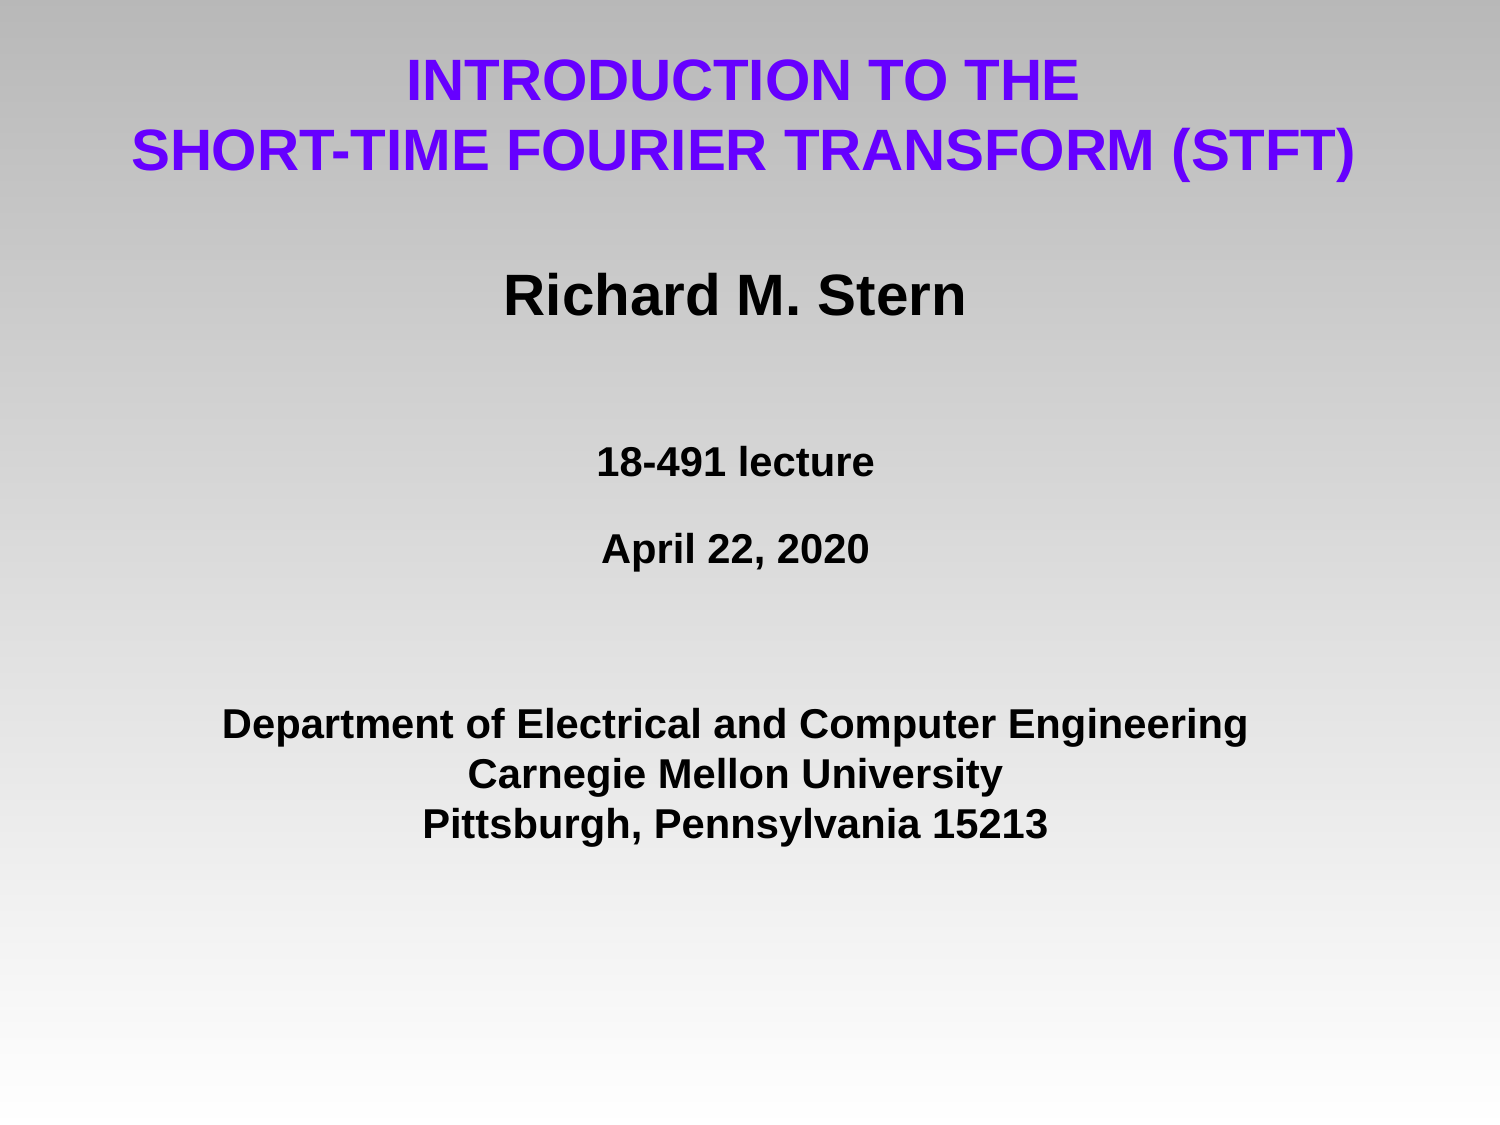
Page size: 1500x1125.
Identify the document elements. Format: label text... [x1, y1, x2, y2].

title INTRODUCTION TO THE SHORT-TIME FOURIER TRANSFORM (STFT) [74, 93, 1413, 201]
list Richard M. Stern 18-491 lecture April 22, 2020 Department of Electrical and Computer Engineering Carnegie Mellon University Pittsburgh, Pennsylvania 15213 [59, 249, 1412, 1001]
